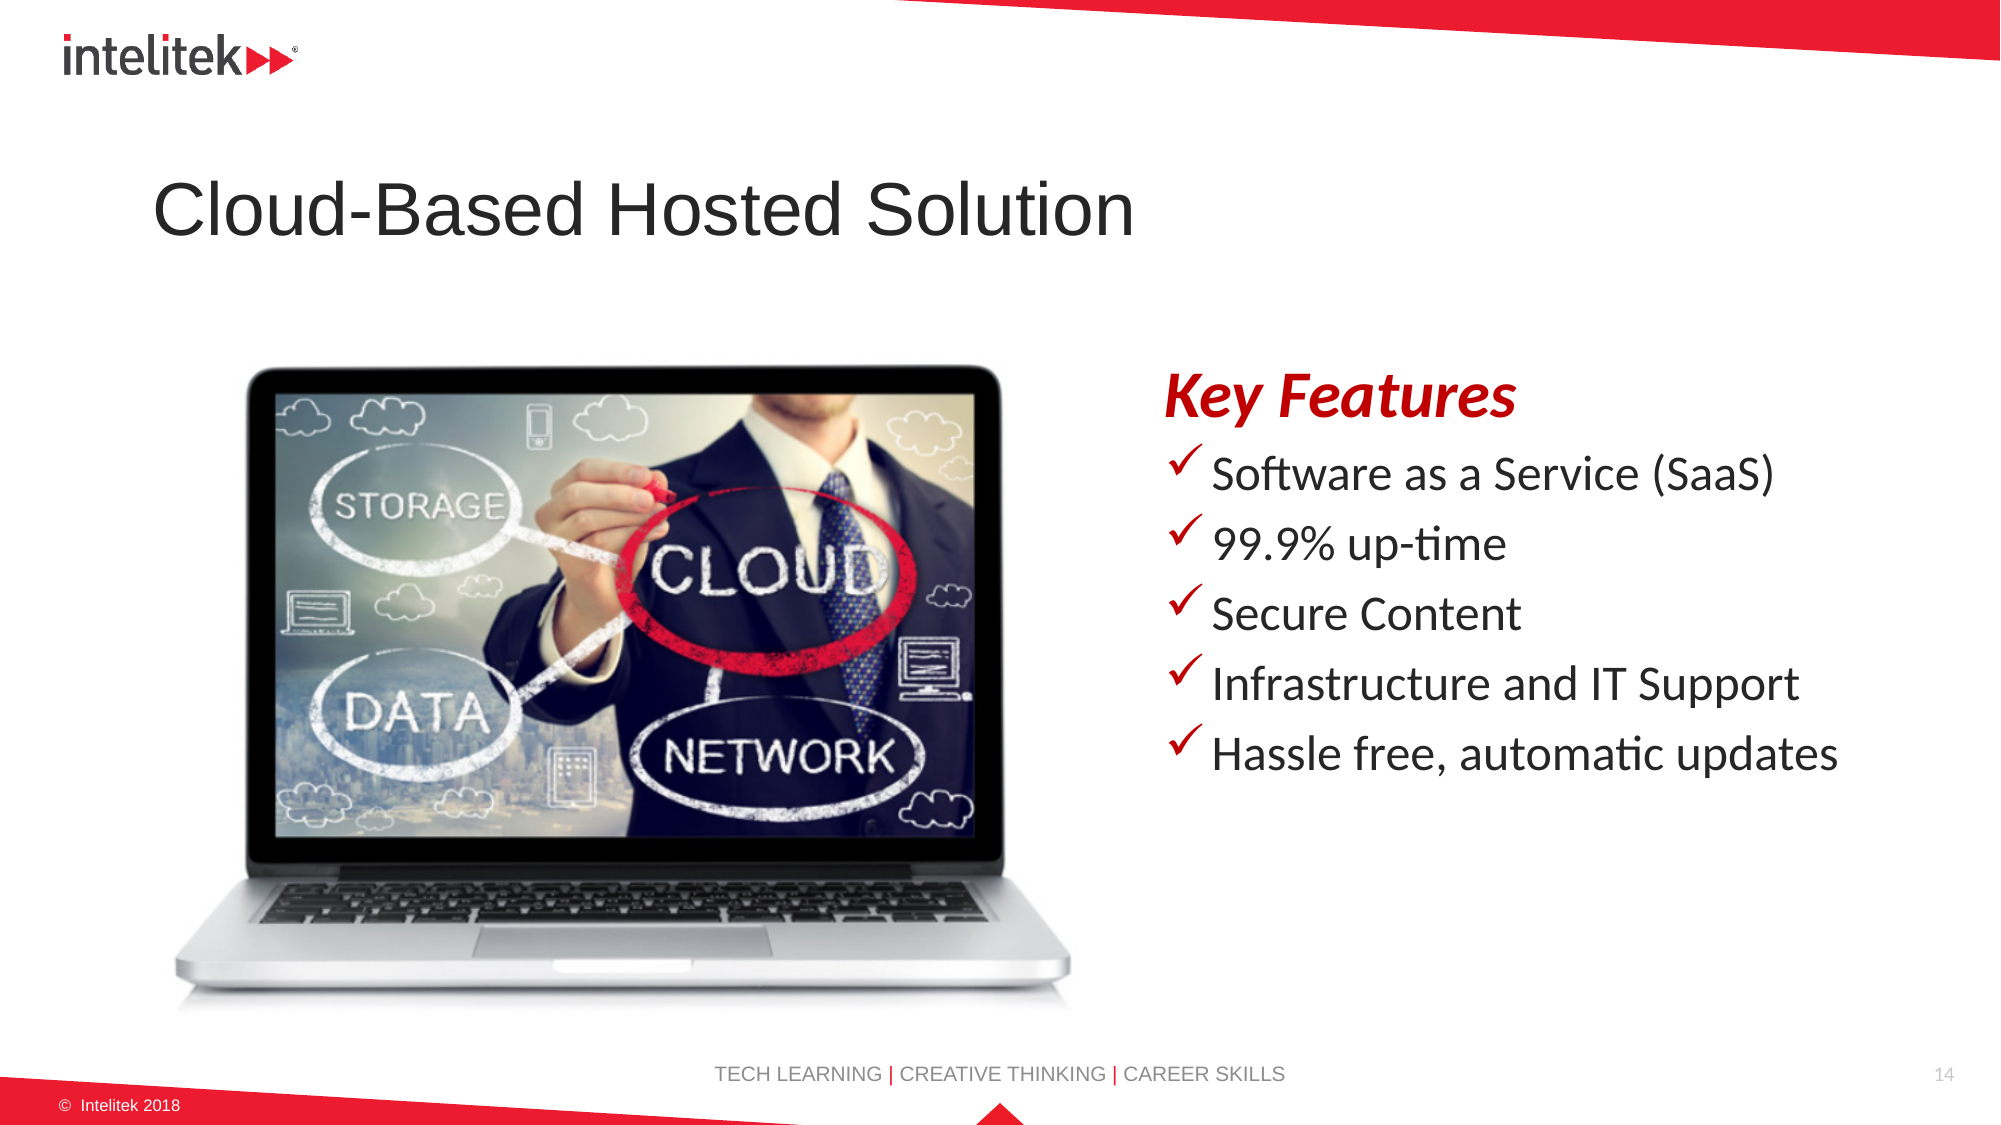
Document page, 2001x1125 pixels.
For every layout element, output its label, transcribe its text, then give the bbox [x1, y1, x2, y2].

picture [64, 34, 298, 75]
text_box Key Features Software as a Service (SaaS) 99.9% up-time Secure Content Infrastructure and IT Support Hassle free, automatic updates [1085, 343, 1950, 963]
footer Tech Learning | Creative Thinking | Career Skills [662, 1042, 1338, 1103]
slide_number 14 [1519, 1042, 1970, 1103]
title Cloud-Based Hosted Solution [137, 124, 1863, 300]
picture [162, 343, 1085, 1020]
